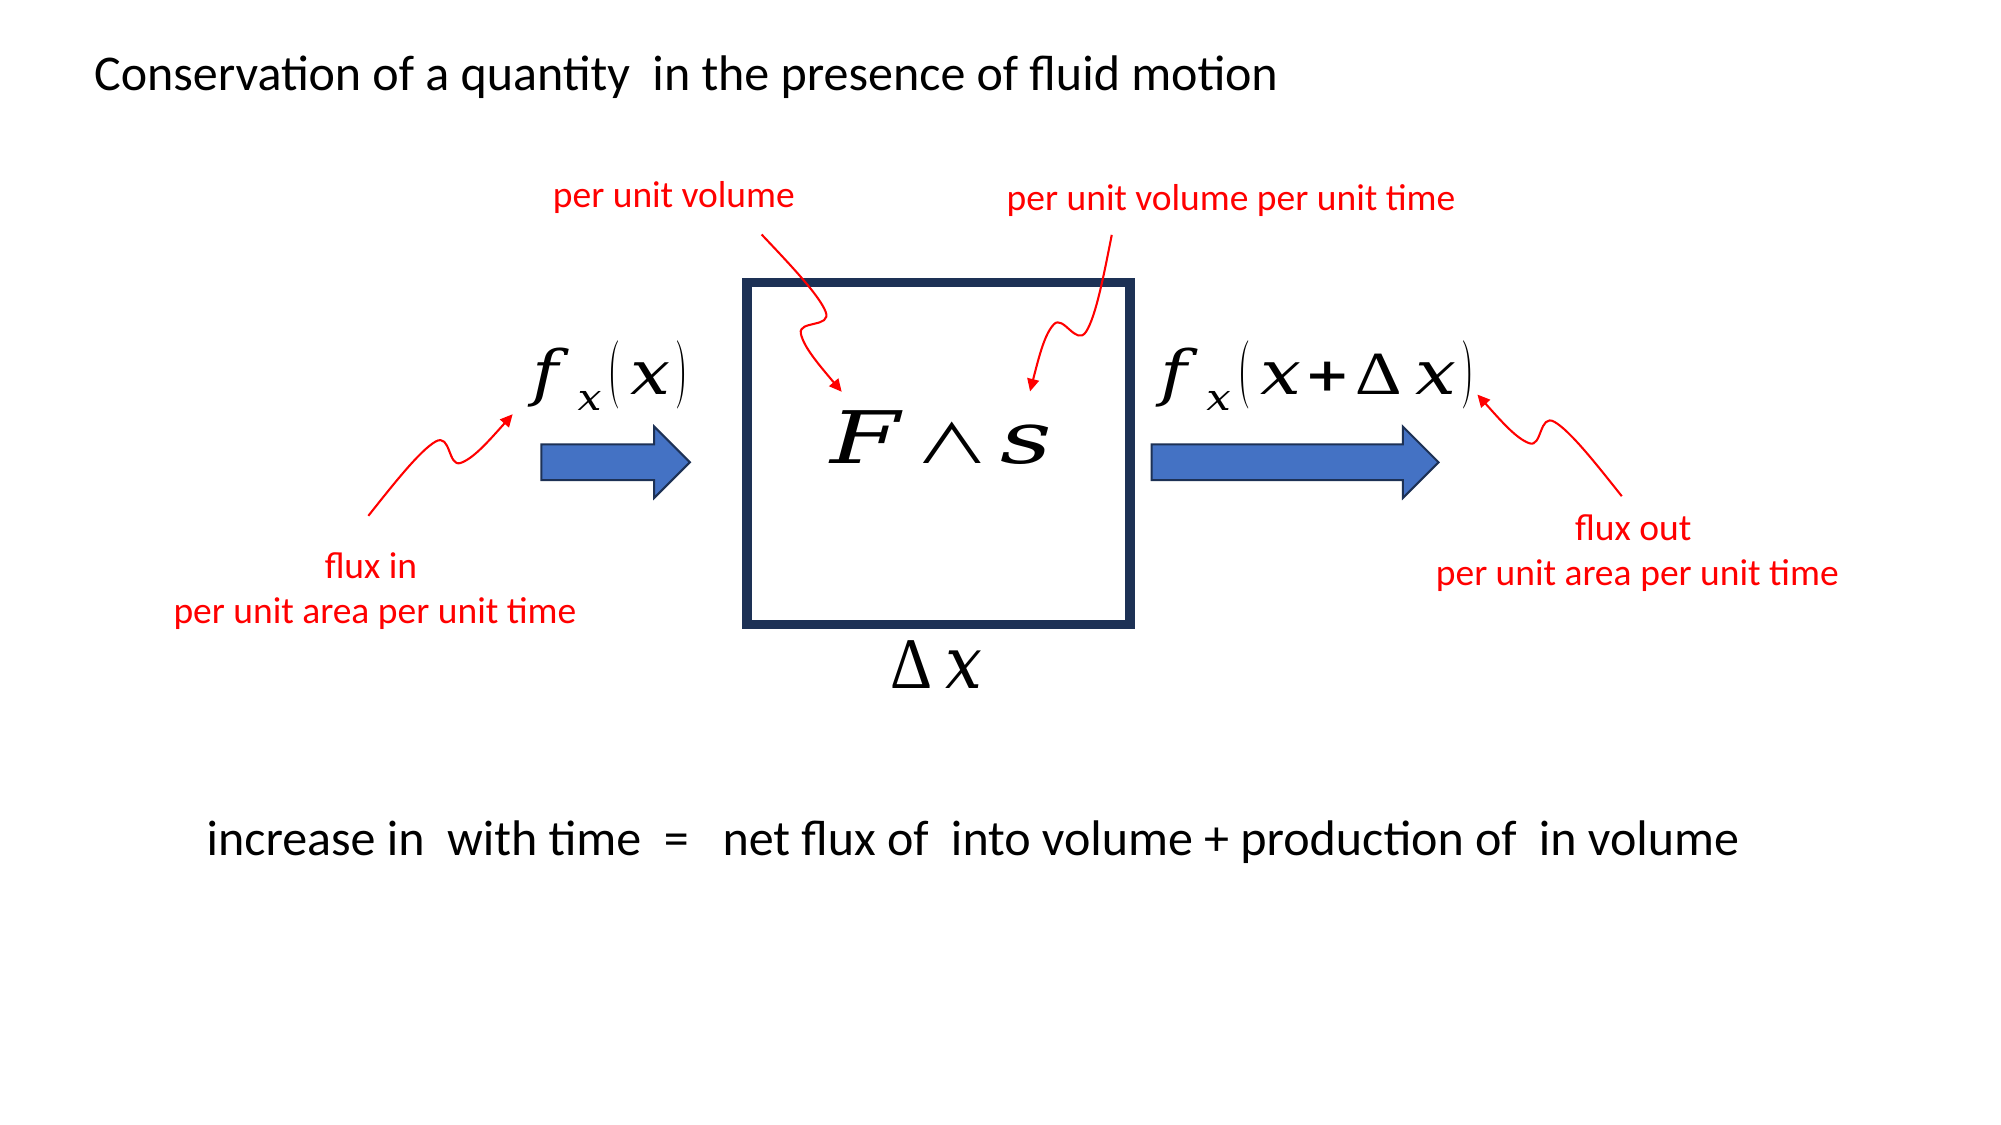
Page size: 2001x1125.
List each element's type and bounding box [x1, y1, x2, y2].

text_box [746, 281, 1131, 626]
text_box [760, 233, 842, 392]
text_box [1477, 394, 1623, 497]
text_box [367, 414, 513, 517]
text_box [540, 424, 692, 501]
text_box [1150, 424, 1440, 501]
text_box [1027, 234, 1113, 392]
